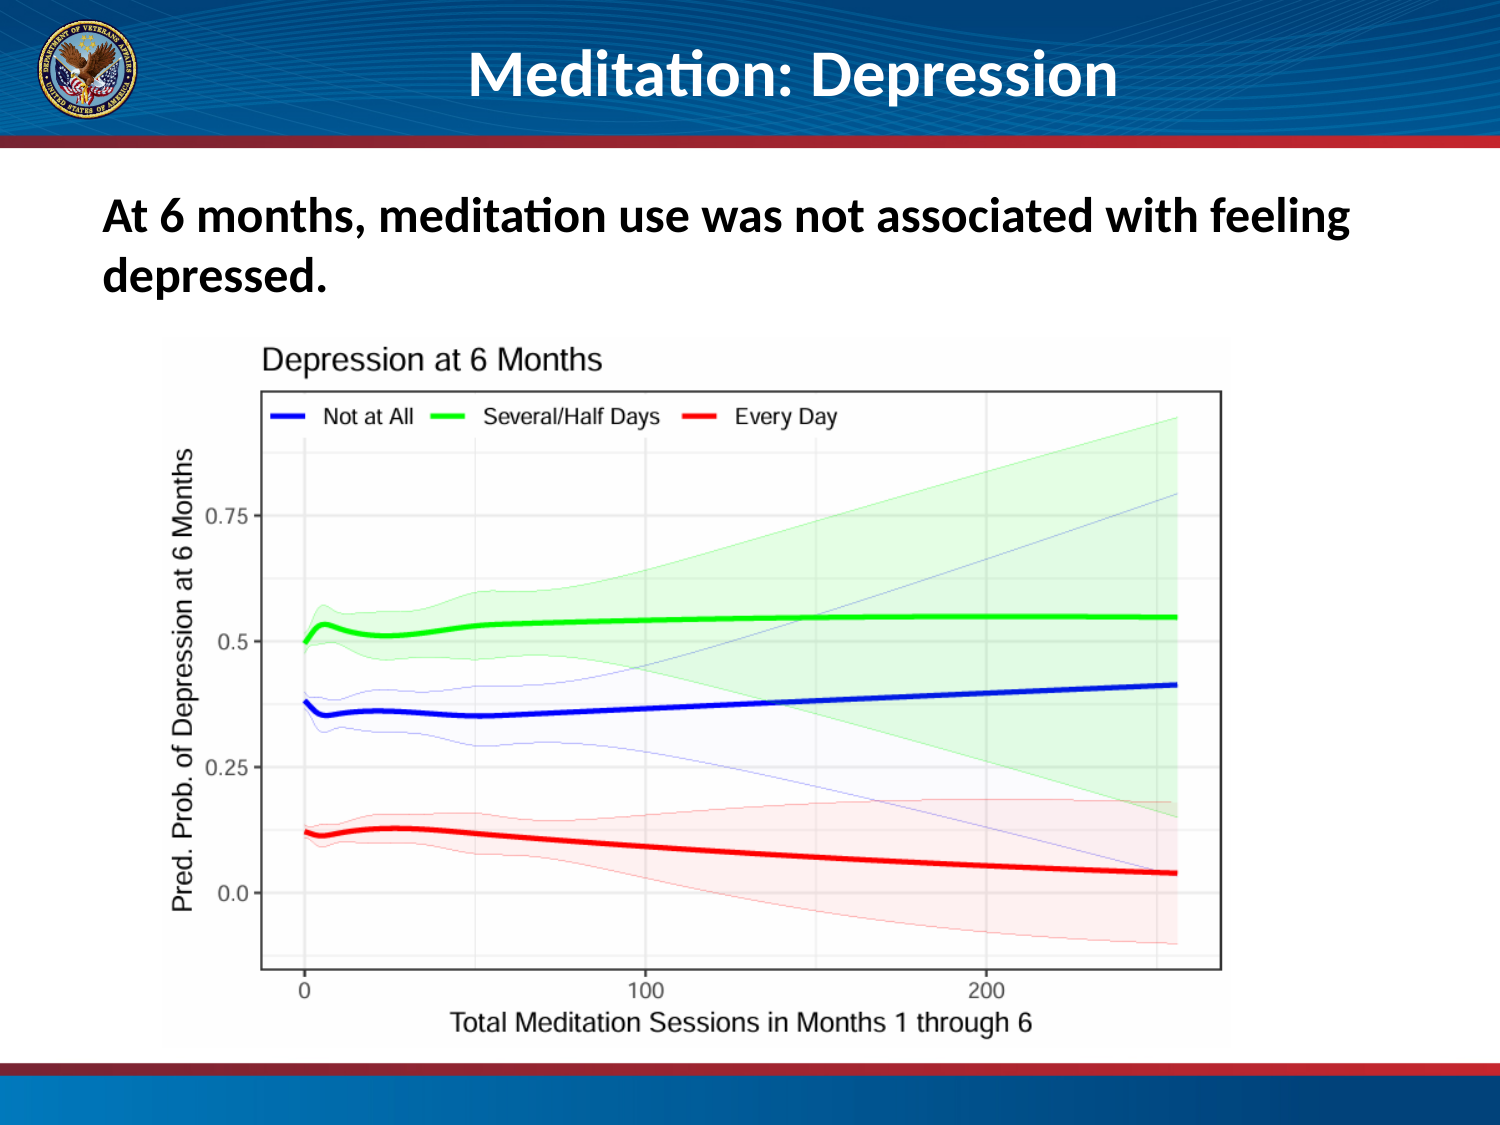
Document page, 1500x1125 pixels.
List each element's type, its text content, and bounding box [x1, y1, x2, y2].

text_box Meditation: Depression [162, 22, 1425, 103]
text_box At 6 months, meditation use was not associated with feeling depressed. [87, 174, 1463, 305]
picture [0, 0, 1500, 1125]
